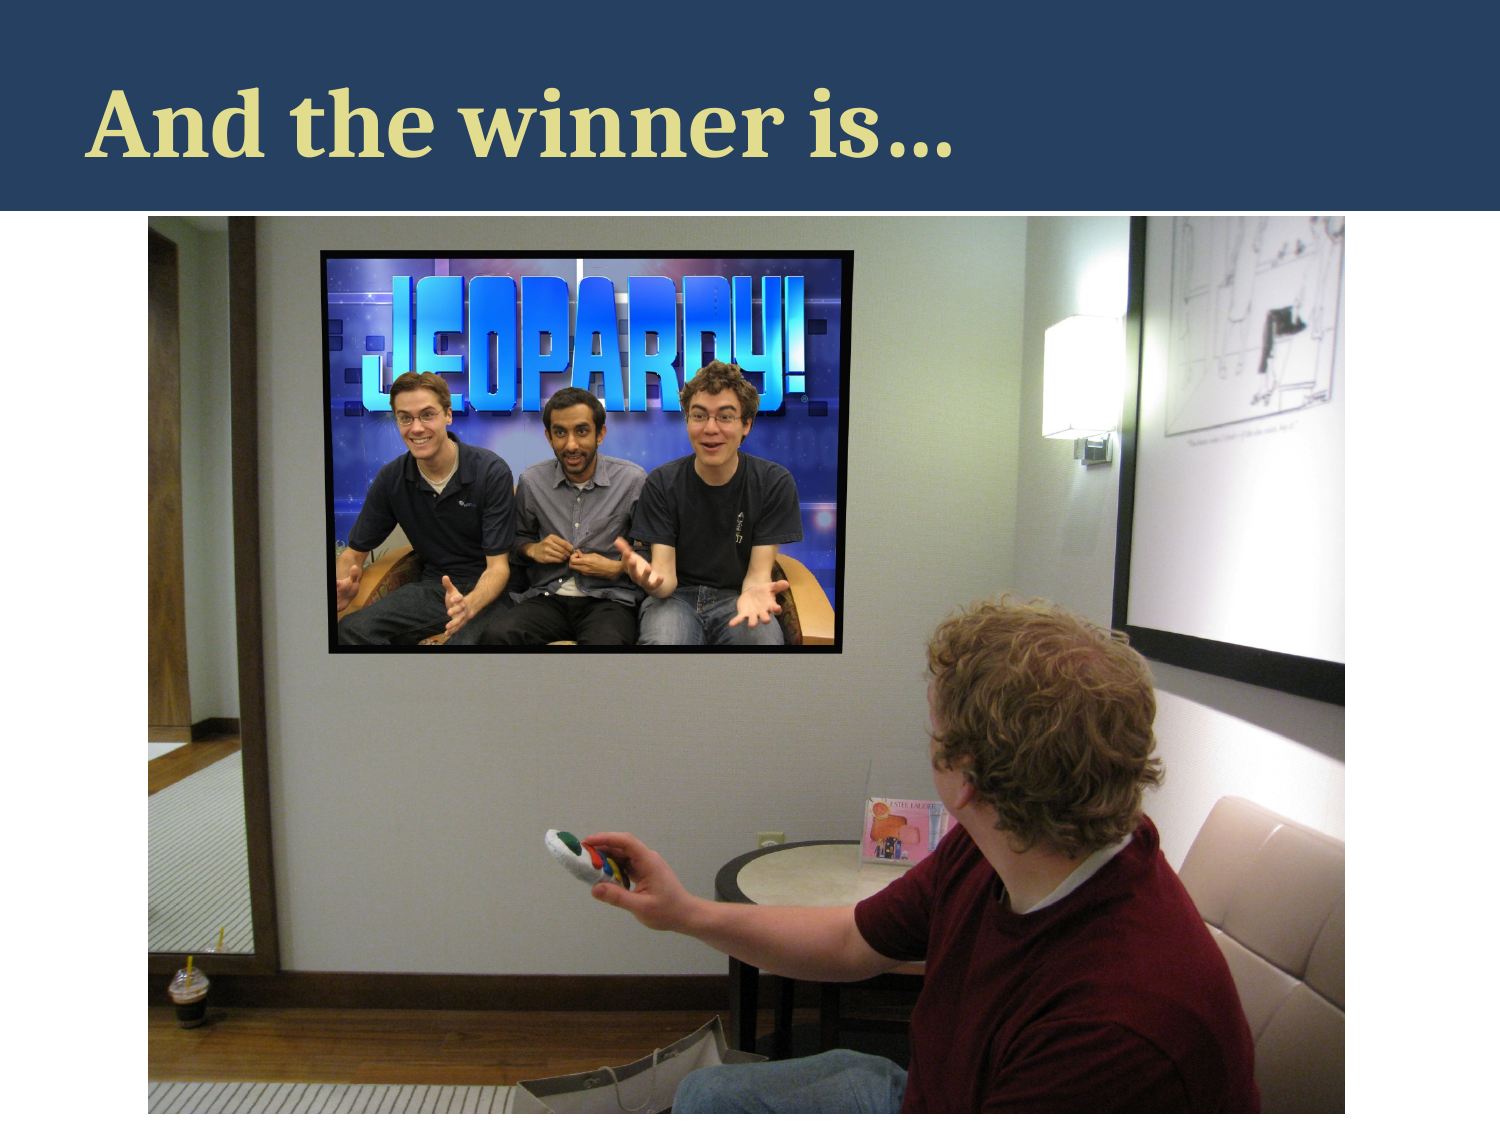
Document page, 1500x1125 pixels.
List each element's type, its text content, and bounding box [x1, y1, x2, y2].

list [148, 216, 1345, 1114]
title And the winner is… [70, 23, 1421, 211]
